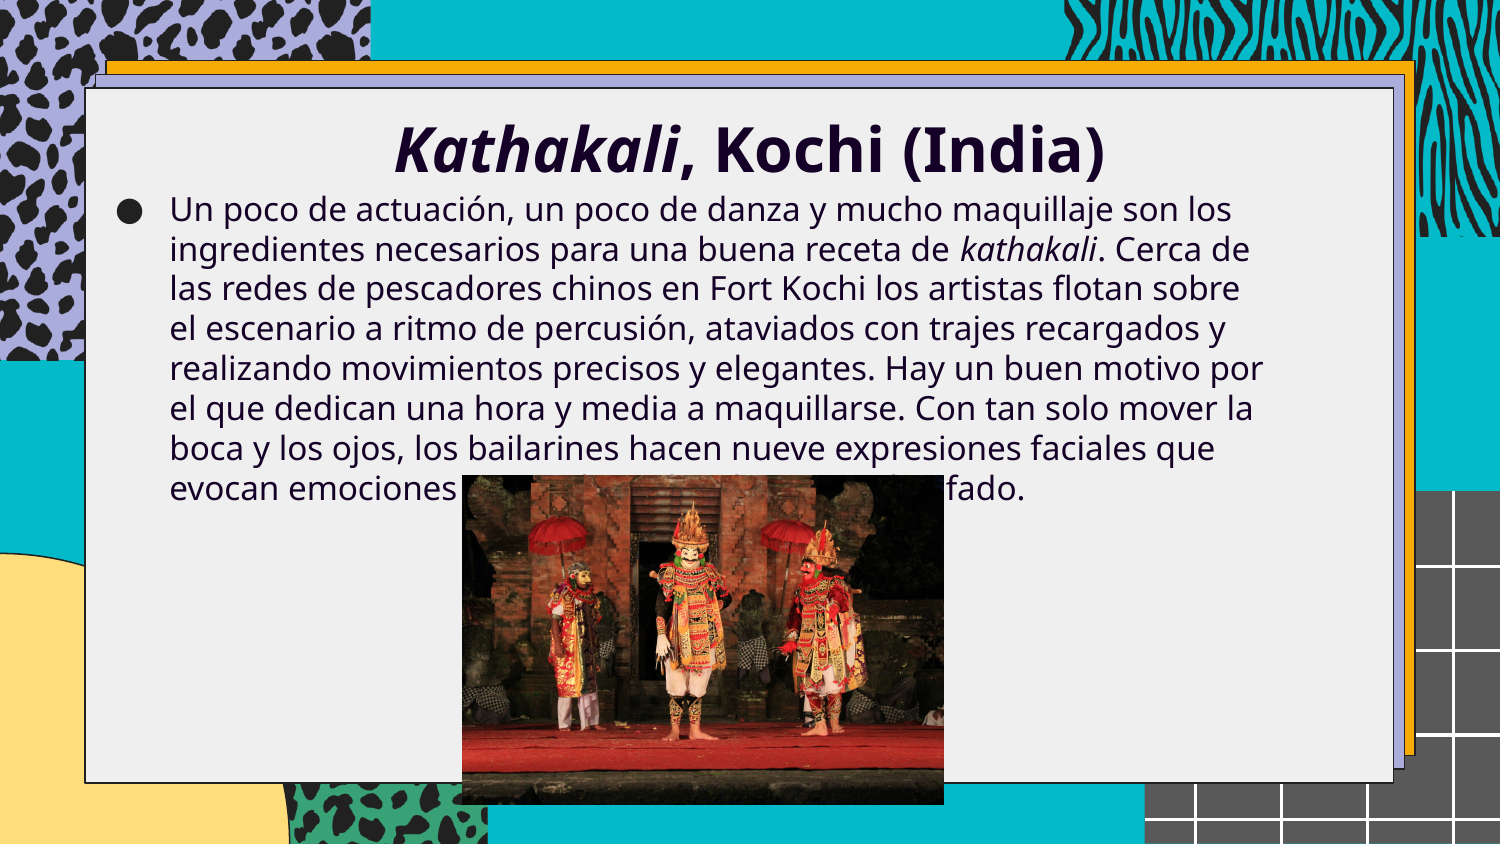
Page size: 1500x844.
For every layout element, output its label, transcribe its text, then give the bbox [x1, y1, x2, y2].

picture [1064, 0, 1500, 237]
picture [285, 474, 944, 844]
picture [0, 0, 371, 361]
subtitle Un poco de actuación, un poco de danza y mucho maquillaje son los ingredientes necesarios para una buena receta de kathakali. Cerca de las redes de pescadores chinos en Fort Kochi los artistas flotan sobre el escenario a ritmo de percusión, ataviados con trajes recargados y realizando movimientos precisos y elegantes. Hay un buen motivo por el que dedican una hora y media a maquillarse. Con tan solo mover la boca y los ojos, los bailarines hacen nueve expresiones faciales que evocan emociones como el miedo, el amor o el enfado. [94, 187, 1271, 563]
title Kathakali, Kochi (India) [116, 110, 1383, 205]
